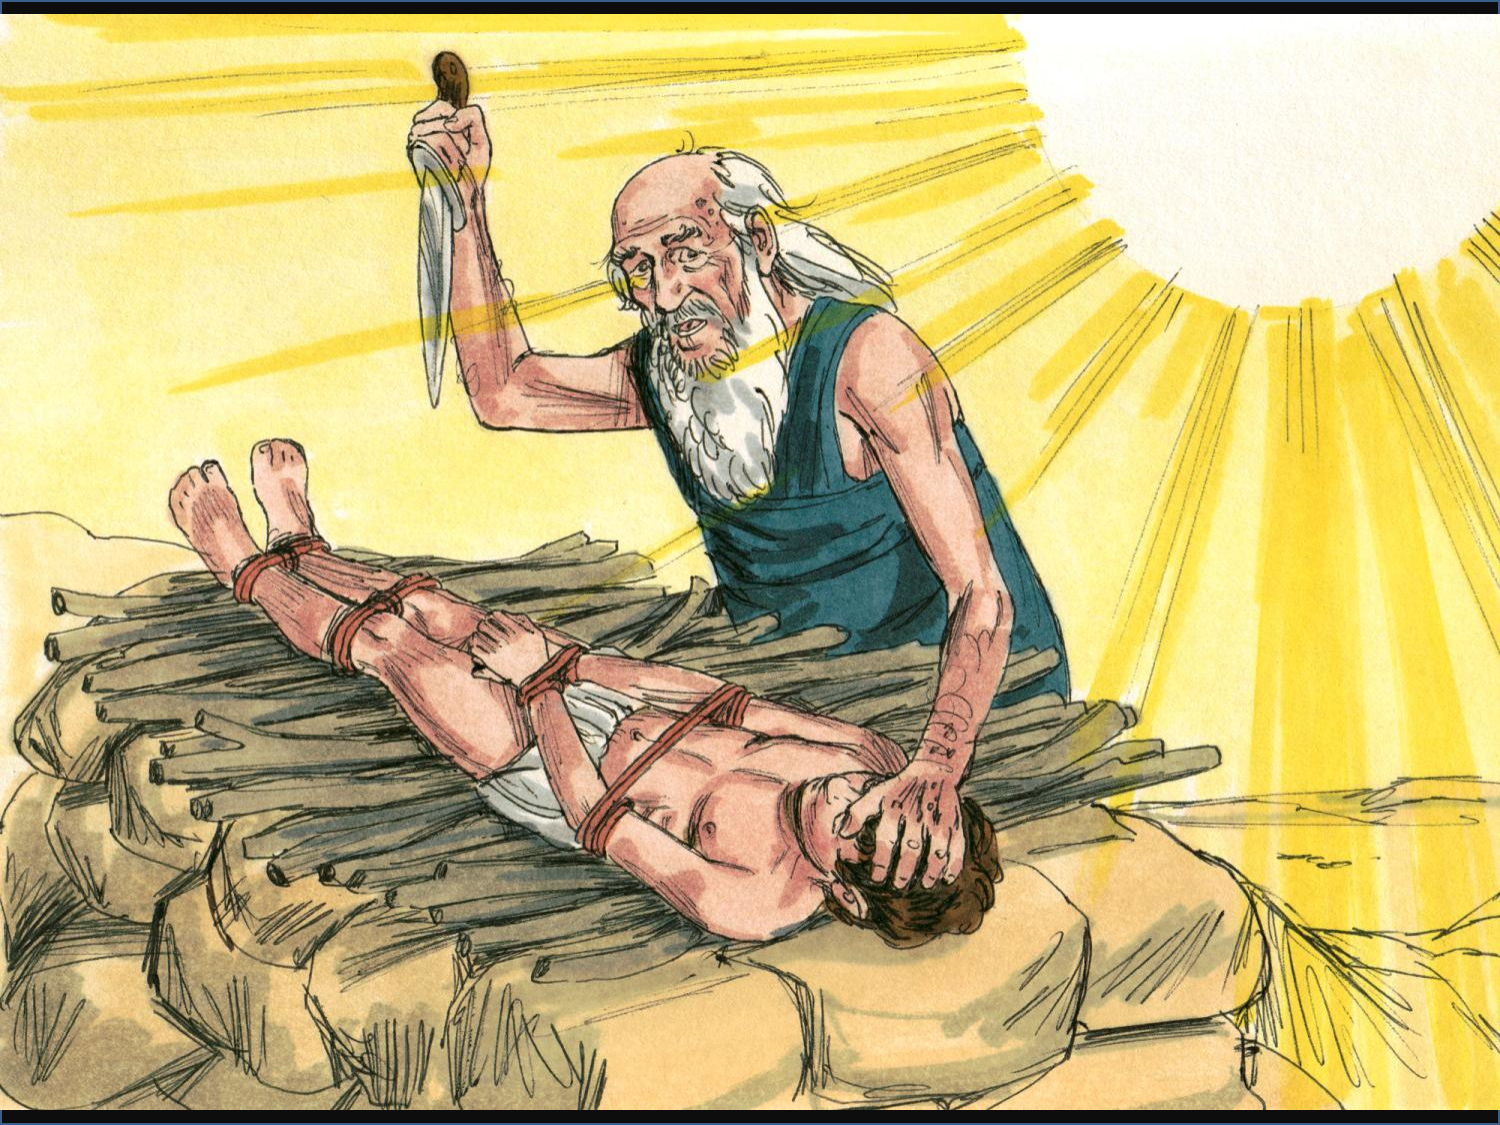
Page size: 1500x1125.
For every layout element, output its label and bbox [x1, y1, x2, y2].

text_box [0, 0, 1500, 14]
picture [0, 14, 1500, 1111]
text_box [0, 1117, 1500, 1125]
